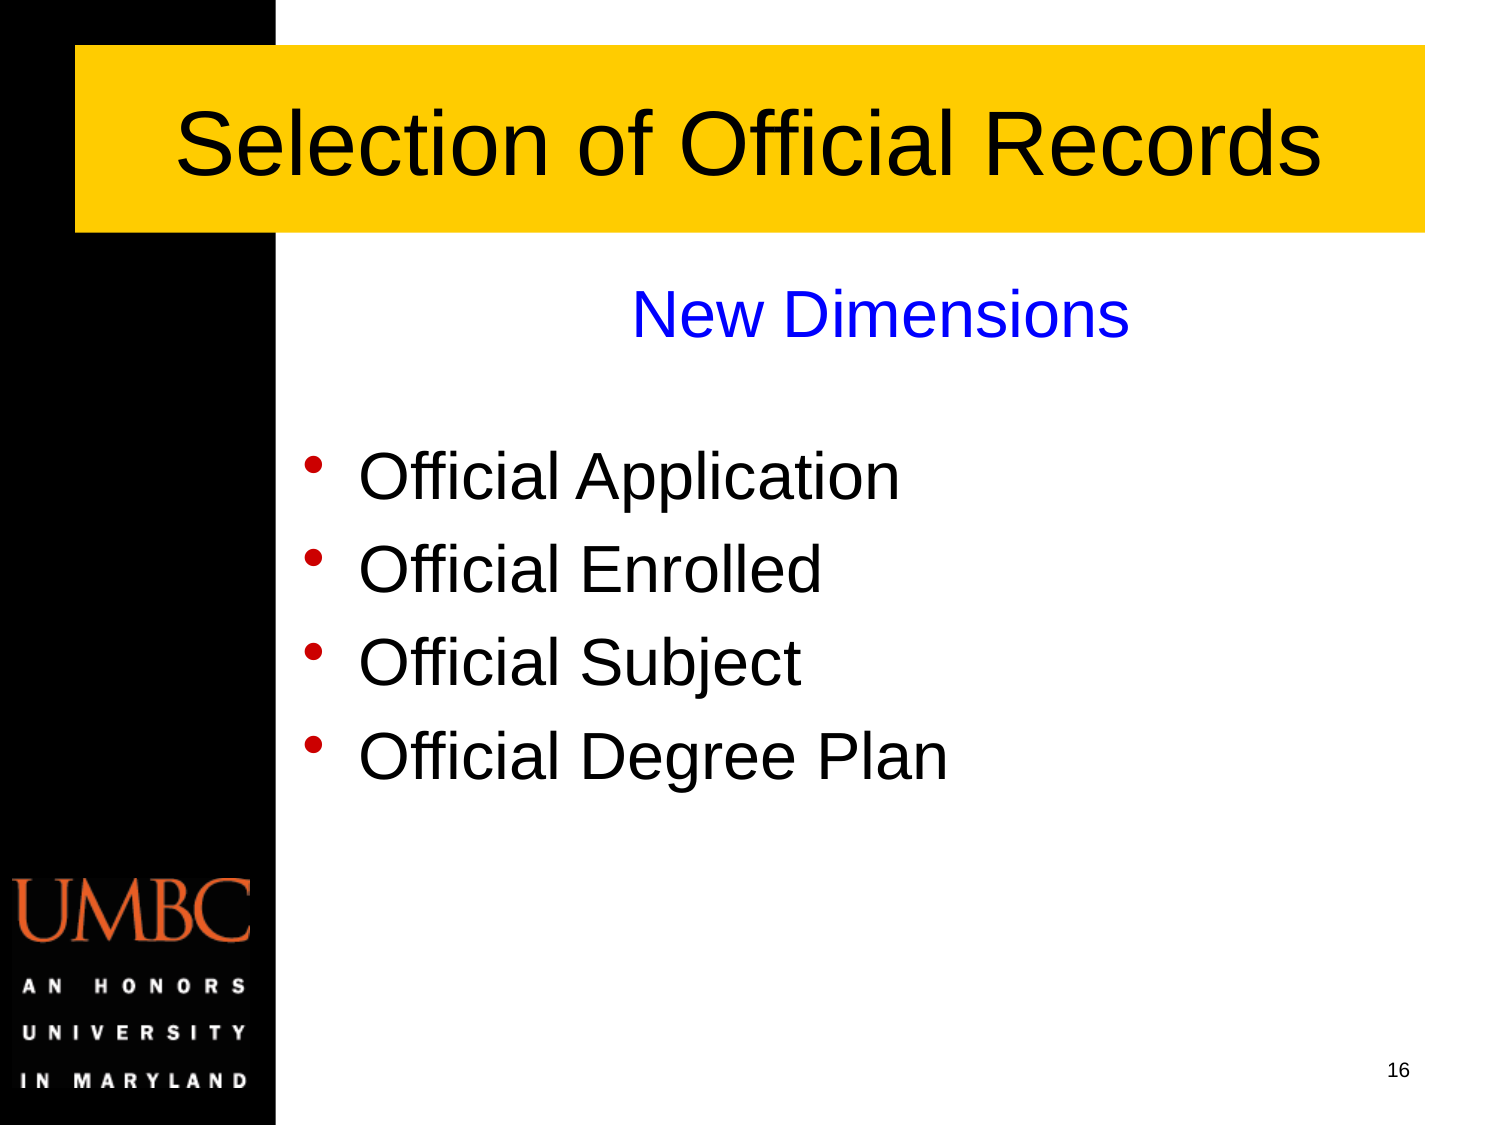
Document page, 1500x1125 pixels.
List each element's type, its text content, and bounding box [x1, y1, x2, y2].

picture [12, 878, 250, 1088]
slide_number 16 [1074, 1024, 1425, 1103]
title Selection of Official Records [75, 45, 1425, 233]
list Official Application Official Enrolled Official Subject Official Degree Plan [287, 425, 1425, 1000]
text_box New Dimensions [349, 263, 1413, 359]
